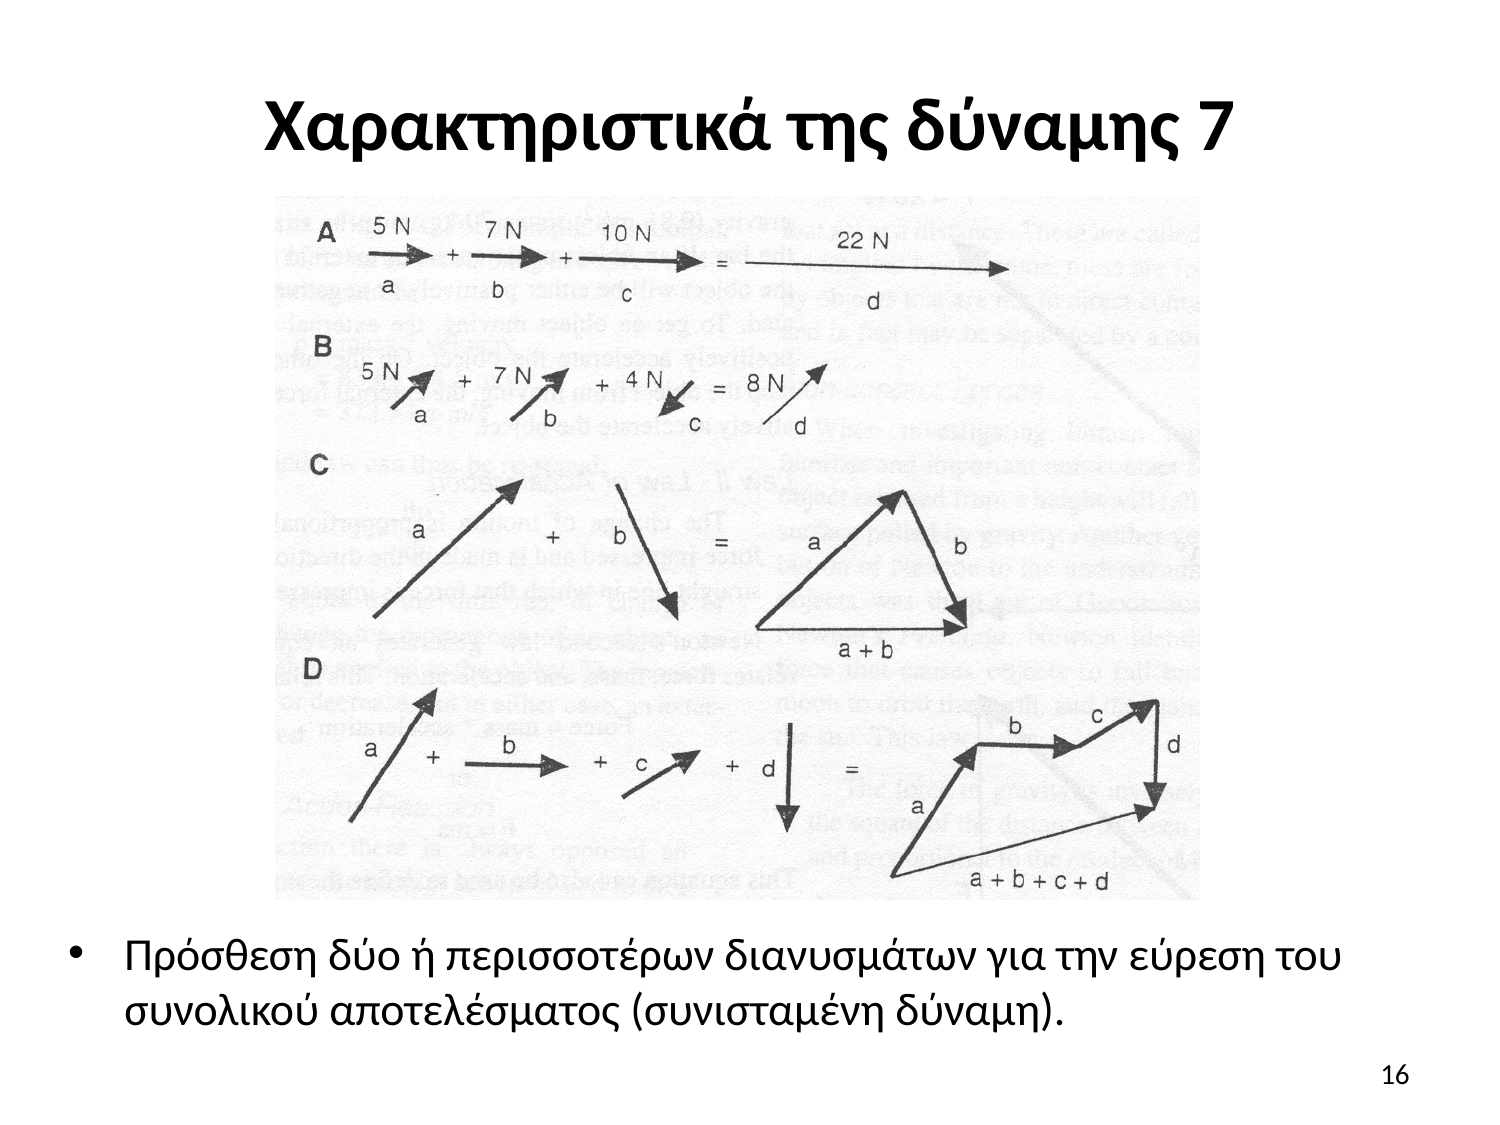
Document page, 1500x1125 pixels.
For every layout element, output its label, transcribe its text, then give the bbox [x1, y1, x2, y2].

slide_number 16 [1074, 1042, 1425, 1103]
list Πρόσθεση δύο ή περισσοτέρων διανυσμάτων για την εύρεση του συνολικού αποτελέσματος (συνισταμένη δύναμη). [53, 916, 1459, 1083]
title Χαρακτηριστικά της δύναμης 7 [75, 45, 1425, 197]
picture [274, 196, 1201, 901]
